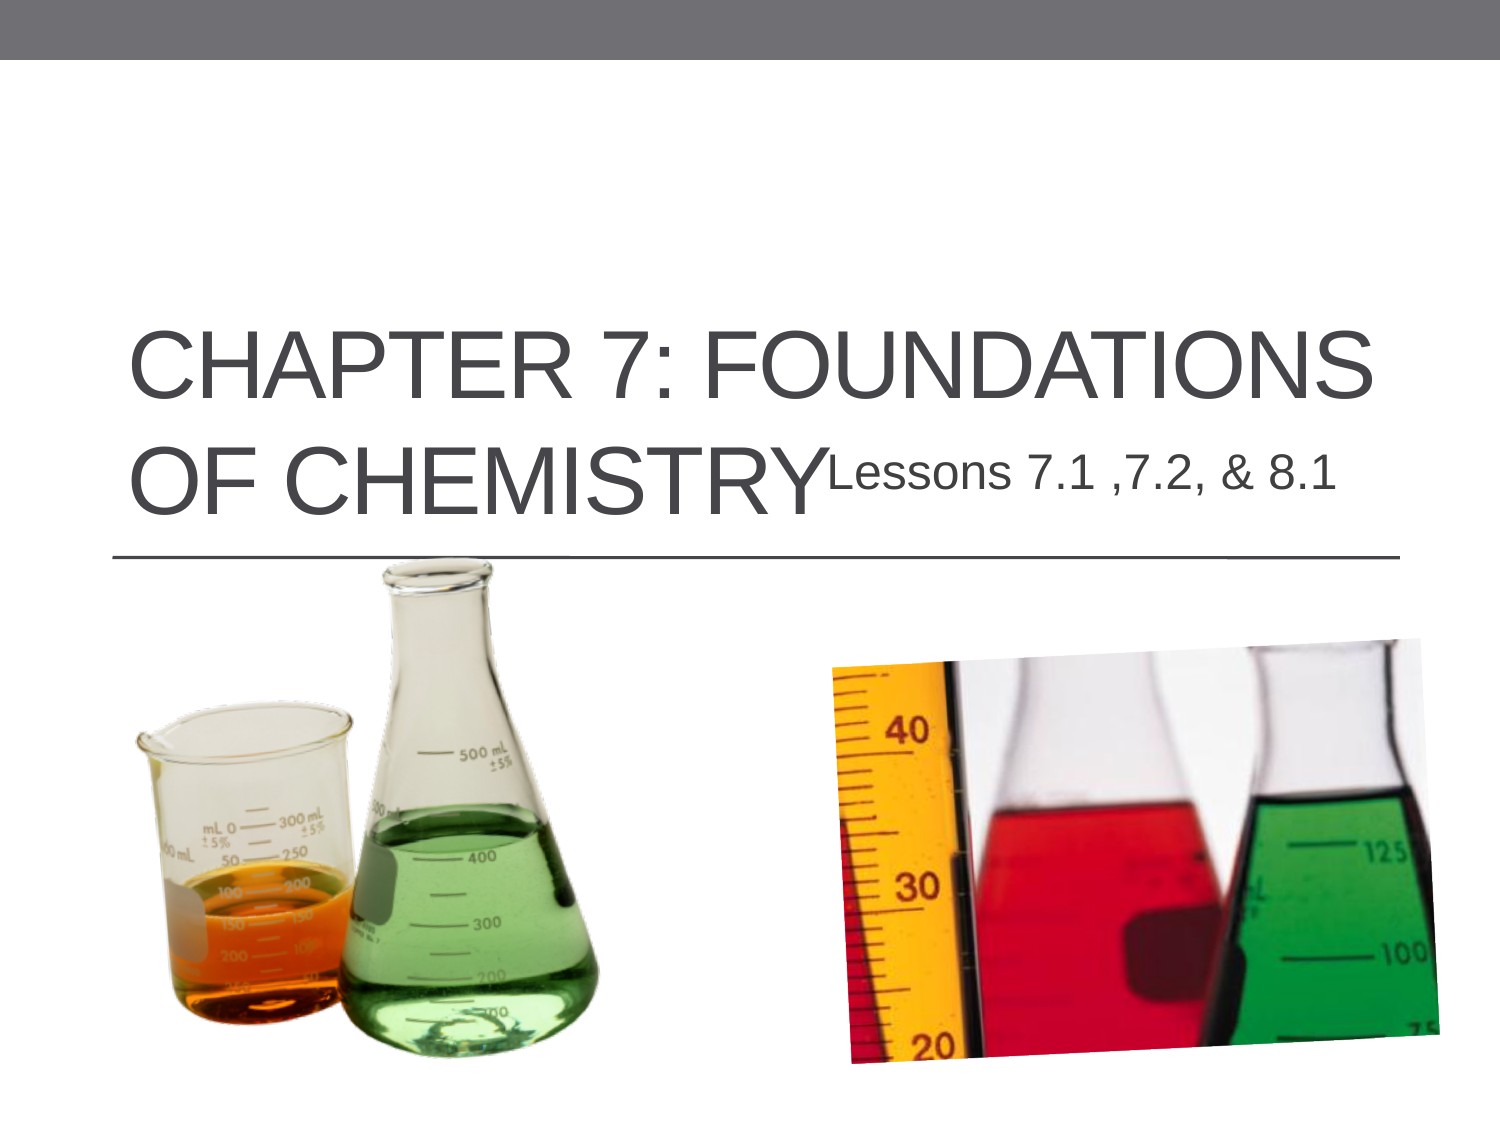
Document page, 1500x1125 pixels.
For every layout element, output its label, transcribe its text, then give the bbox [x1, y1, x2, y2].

title Chapter 7: Foundations of Chemistry [112, 224, 1400, 542]
picture [833, 639, 1439, 1064]
picture [119, 543, 609, 1087]
subtitle Lessons 7.1 ,7.2, & 8.1 [811, 432, 1355, 521]
